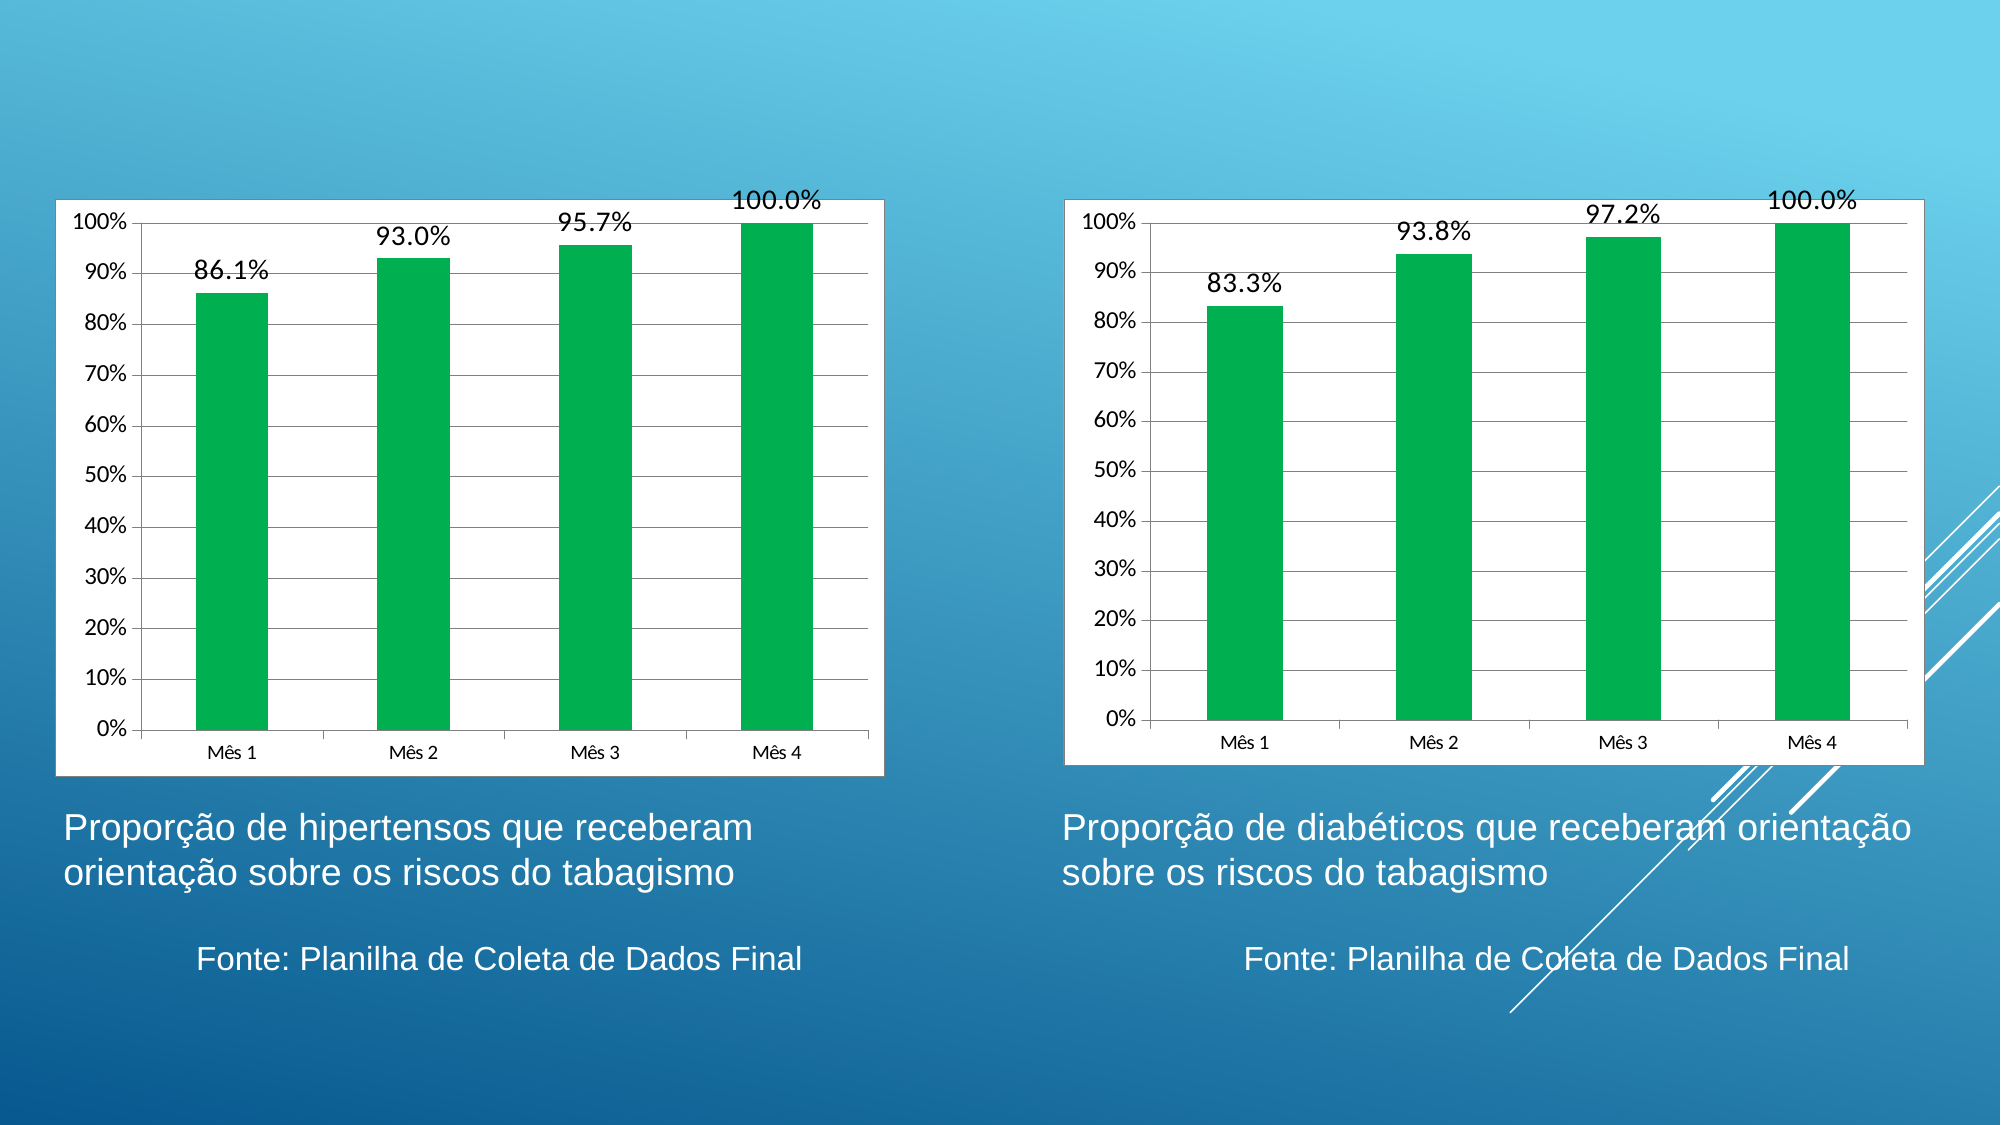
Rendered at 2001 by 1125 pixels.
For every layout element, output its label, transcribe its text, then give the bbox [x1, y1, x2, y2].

chart [1063, 187, 1925, 767]
text_box Proporção de hipertensos que receberam orientação sobre os riscos do tabagismo Fonte: Planilha de Coleta de Dados Final [48, 795, 1000, 985]
text_box Proporção de diabéticos que receberam orientação sobre os riscos do tabagismo Fonte: Planilha de Coleta de Dados Final [1047, 795, 2000, 985]
chart [54, 187, 885, 777]
